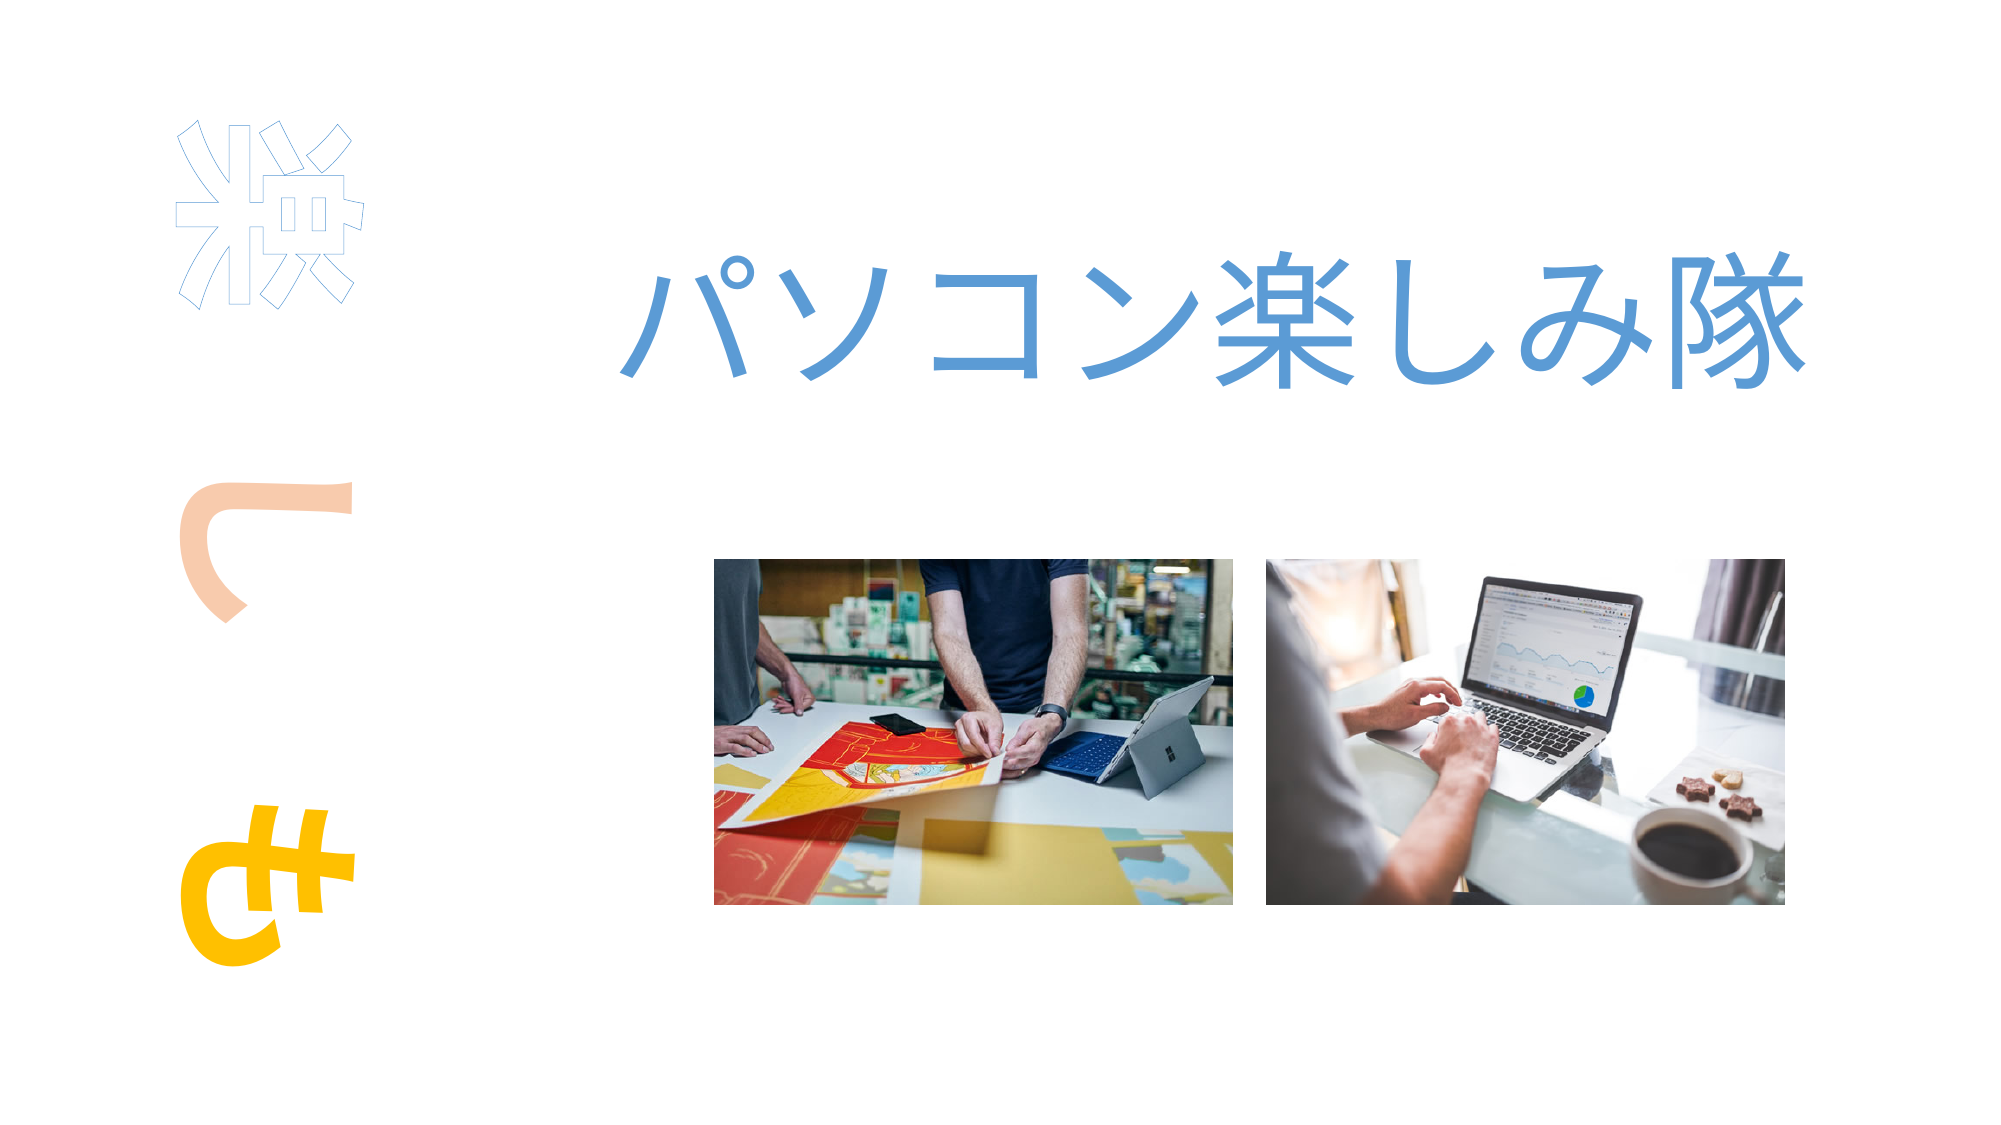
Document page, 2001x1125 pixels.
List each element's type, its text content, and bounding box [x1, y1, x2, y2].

text_box し [128, 426, 402, 666]
picture [714, 559, 1233, 905]
text_box 楽 [128, 99, 402, 340]
picture [1266, 559, 1785, 905]
text_box パソコン楽しみ隊 [495, 220, 1926, 415]
text_box も [128, 773, 402, 987]
